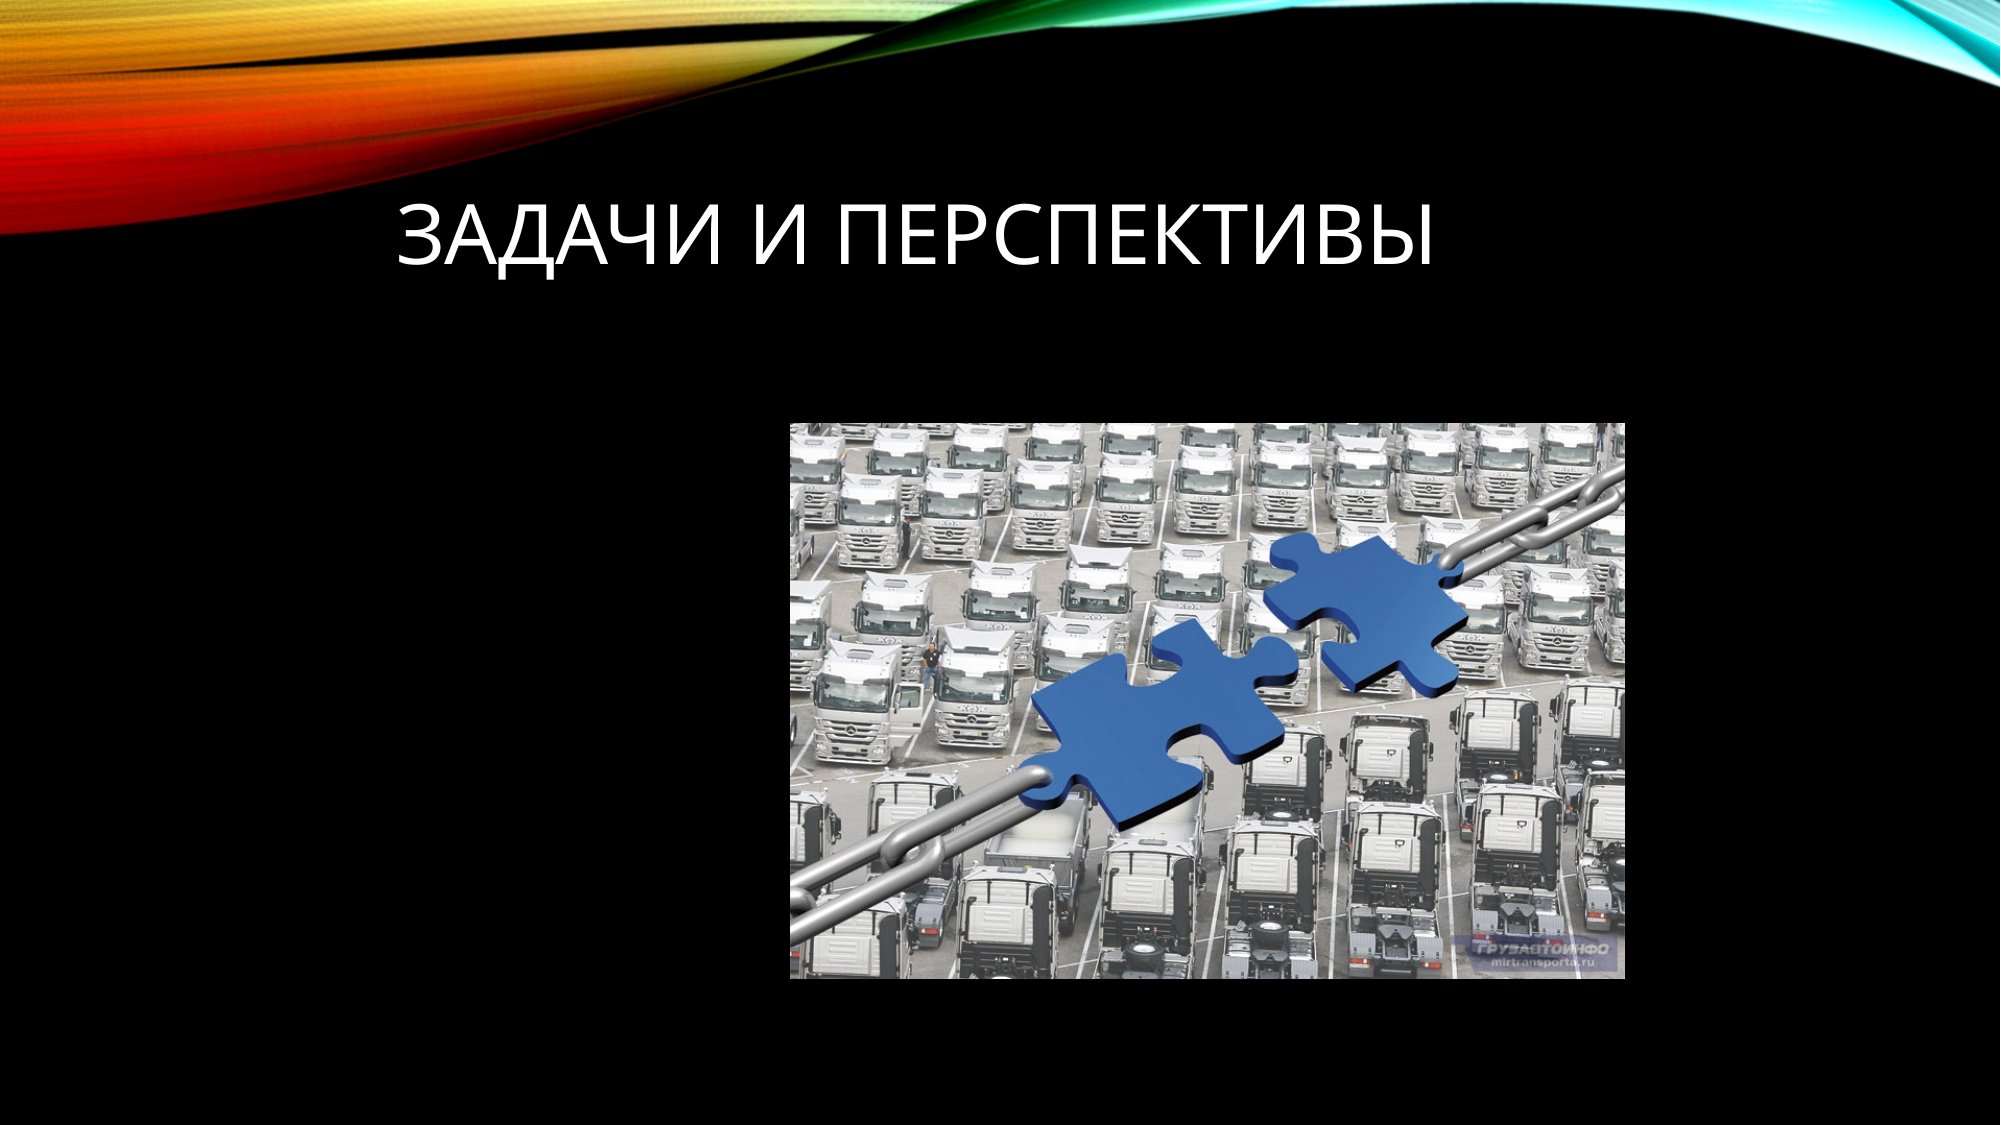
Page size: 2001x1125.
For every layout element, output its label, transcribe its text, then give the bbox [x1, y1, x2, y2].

title Задачи и ПЕРСПЕКТИВЫ [354, 0, 1480, 475]
picture [1480, 0, 2000, 237]
picture [0, 0, 354, 237]
picture [790, 422, 1626, 980]
